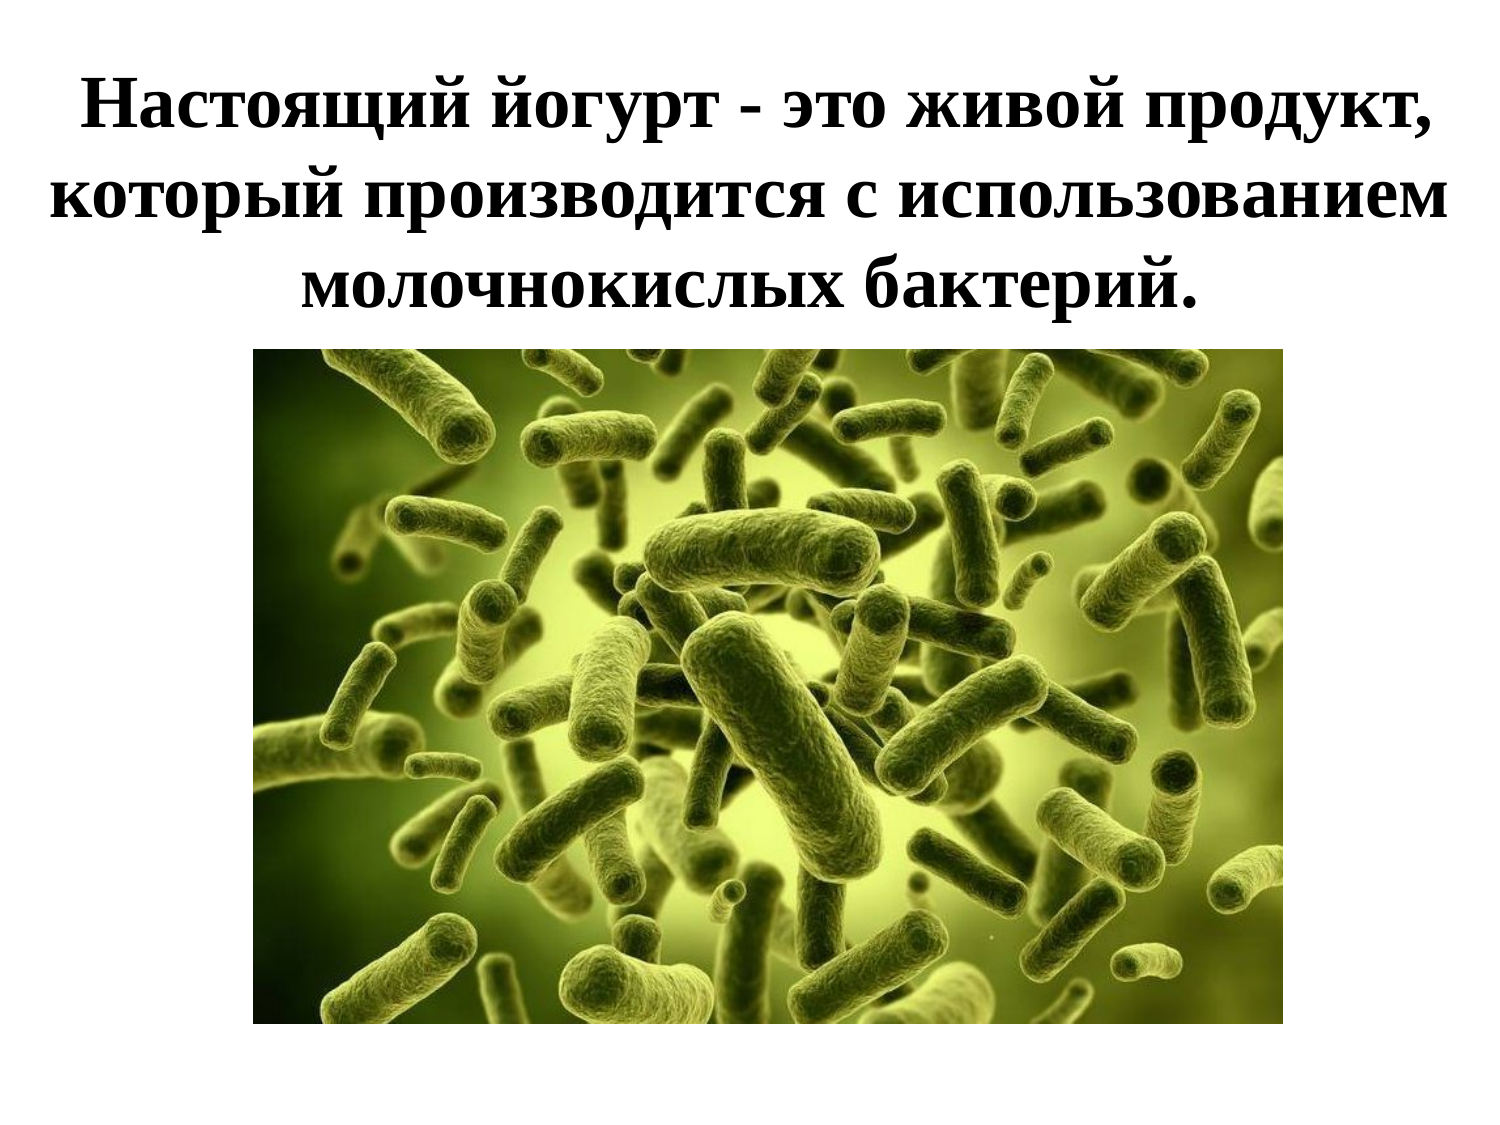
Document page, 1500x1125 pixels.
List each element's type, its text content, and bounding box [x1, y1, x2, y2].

title Настоящий йогурт - это живой продукт, который производится с использованием молочнокислых бактерий. [0, 45, 1500, 1012]
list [253, 349, 1283, 1024]
